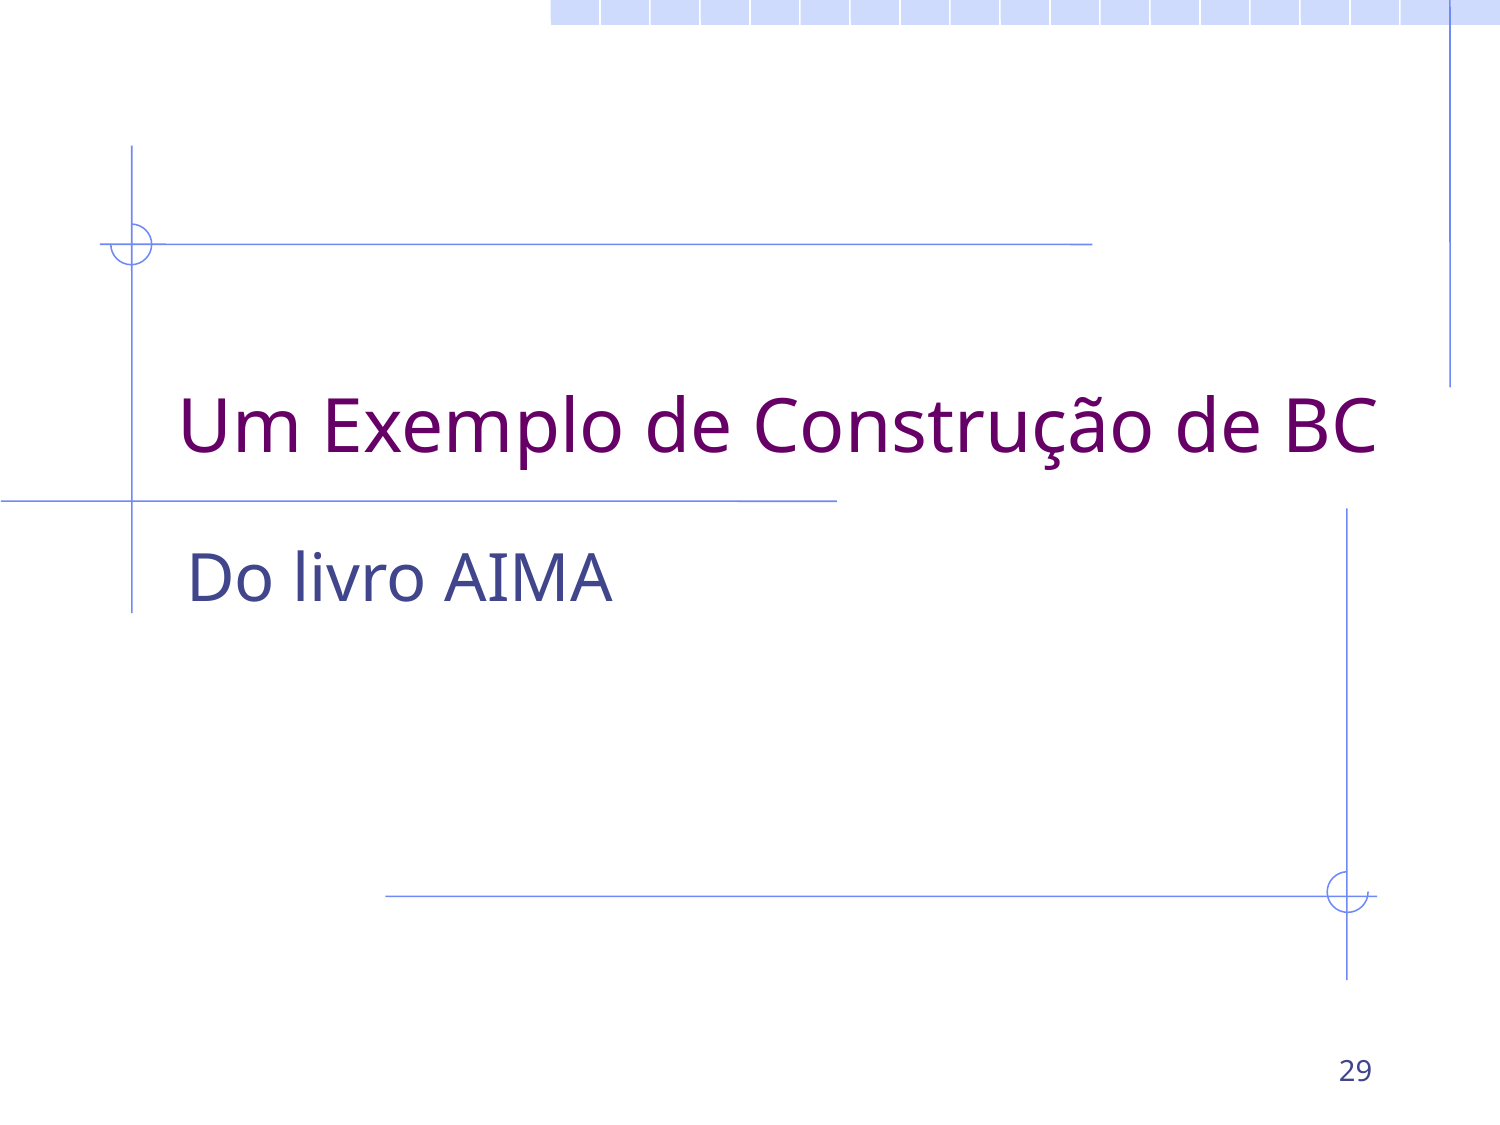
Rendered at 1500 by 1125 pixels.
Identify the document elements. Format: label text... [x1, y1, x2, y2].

title Um Exemplo de Construção de BC [162, 287, 1438, 476]
subtitle Do livro AIMA [170, 526, 1222, 815]
slide_number 29 [1074, 1024, 1388, 1101]
